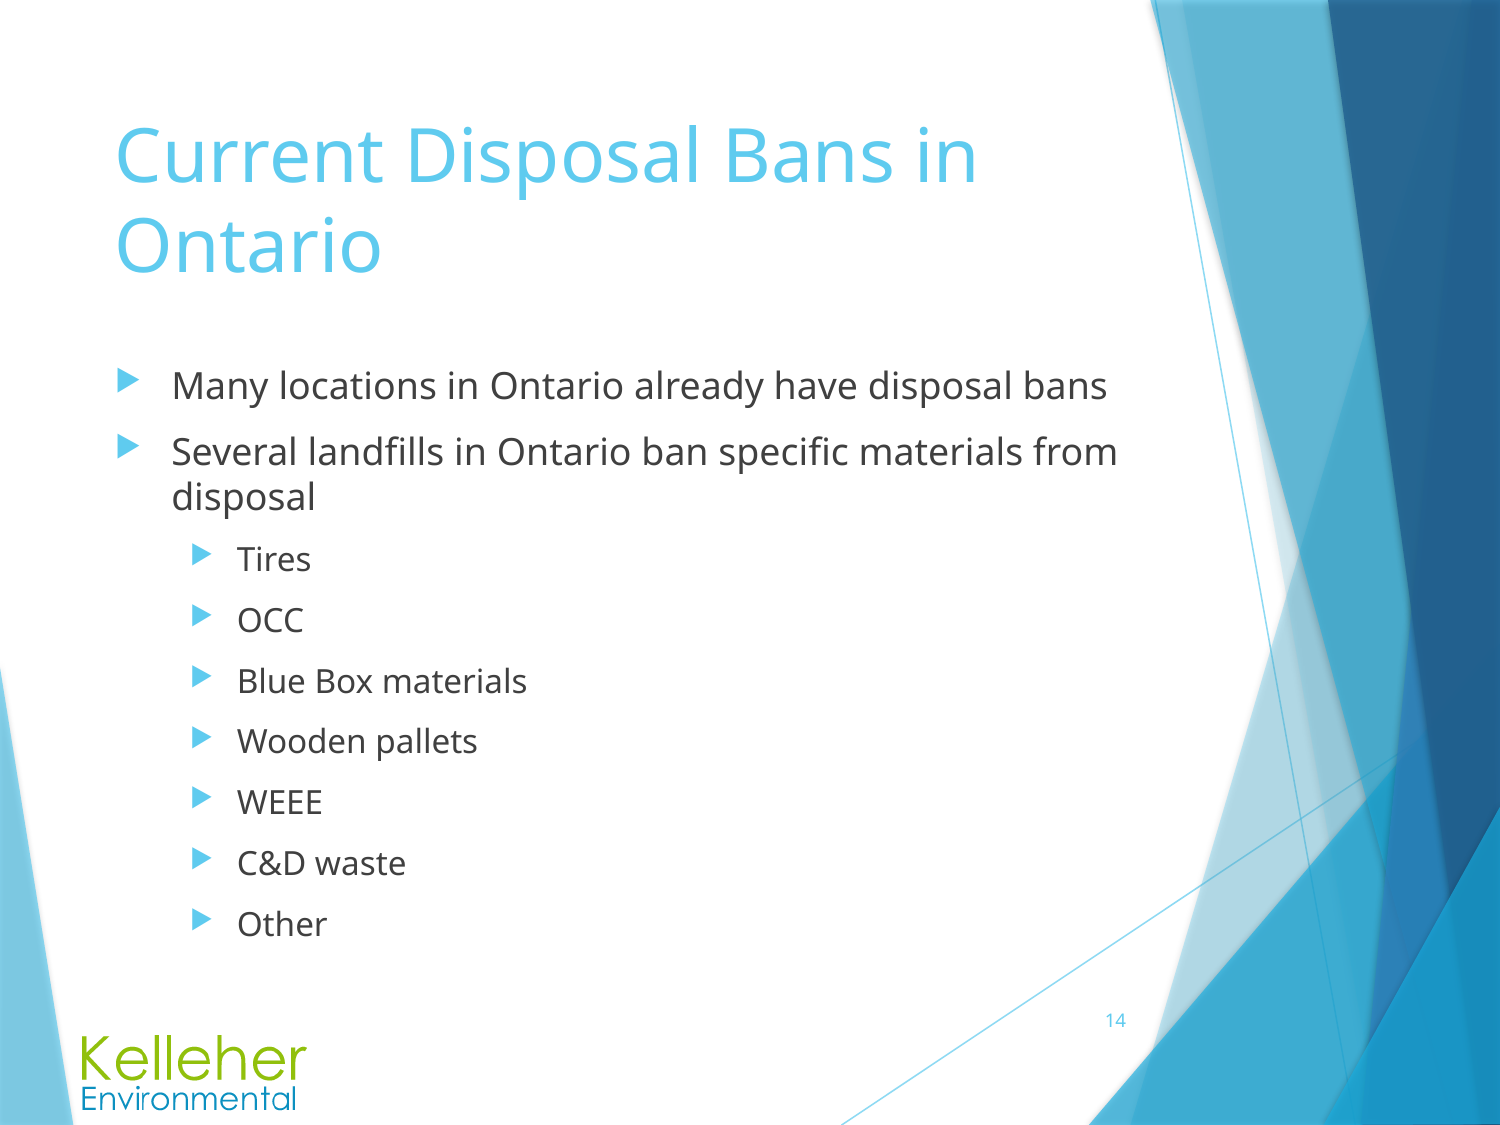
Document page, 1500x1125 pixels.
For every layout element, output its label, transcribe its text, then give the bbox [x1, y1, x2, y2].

picture [76, 1015, 313, 1122]
title Current Disposal Bans in Ontario [99, 99, 1142, 317]
list Many locations in Ontario already have disposal bans Several landfills in Ontario ban specific materials from disposal Tires OCC Blue Box materials Wooden pallets WEEE C&D waste Other [99, 354, 1142, 992]
slide_number 14 [1057, 991, 1142, 1051]
